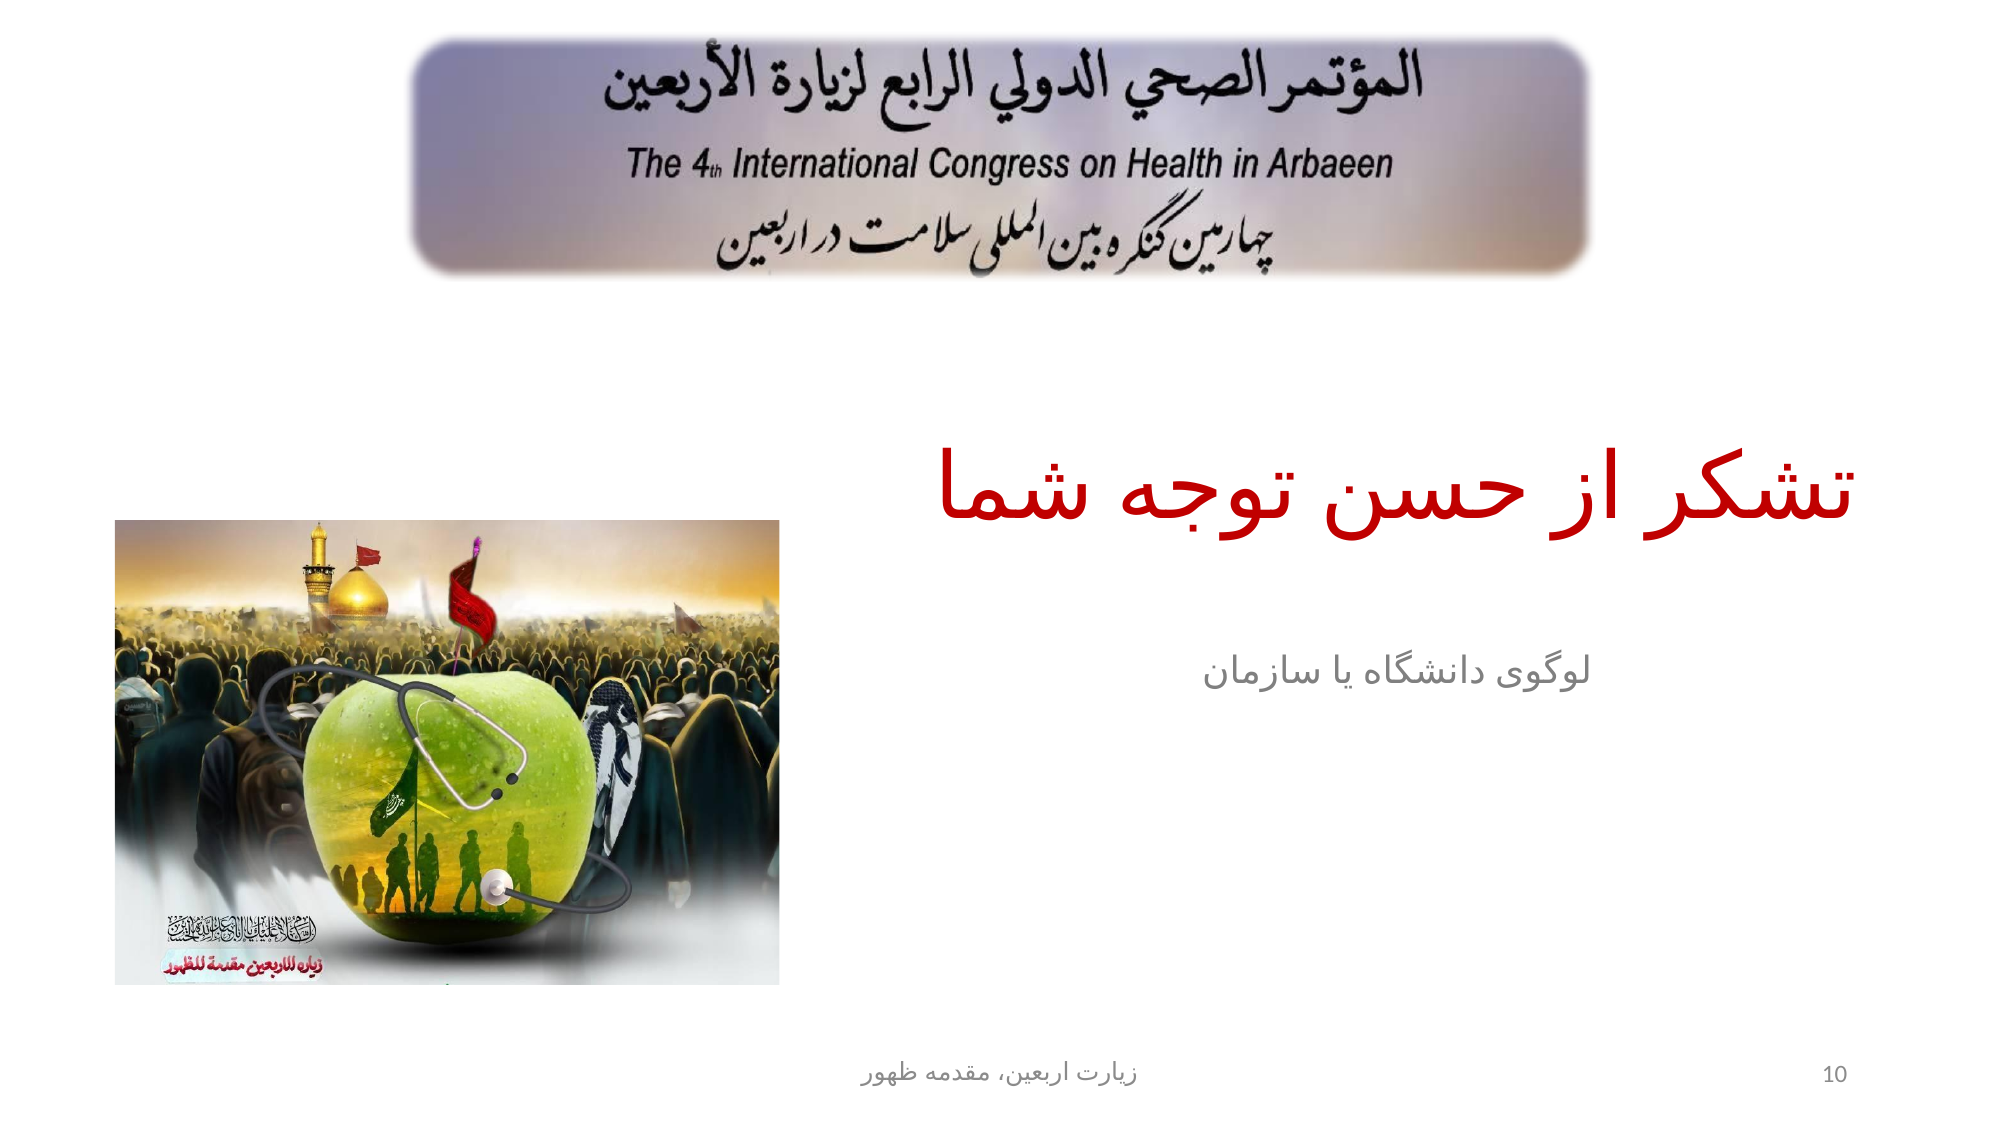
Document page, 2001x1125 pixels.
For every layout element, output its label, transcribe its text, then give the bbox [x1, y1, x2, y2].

text_box لوگوی دانشگاه یا سازمان [932, 643, 1863, 728]
footer زیارت اربعین، مقدمه ظهور [662, 1042, 1338, 1103]
title تشکر از حسن توجه شما [902, 348, 1890, 546]
picture [403, 31, 1596, 282]
slide_number 10 [1412, 1042, 1863, 1103]
picture [114, 520, 780, 985]
